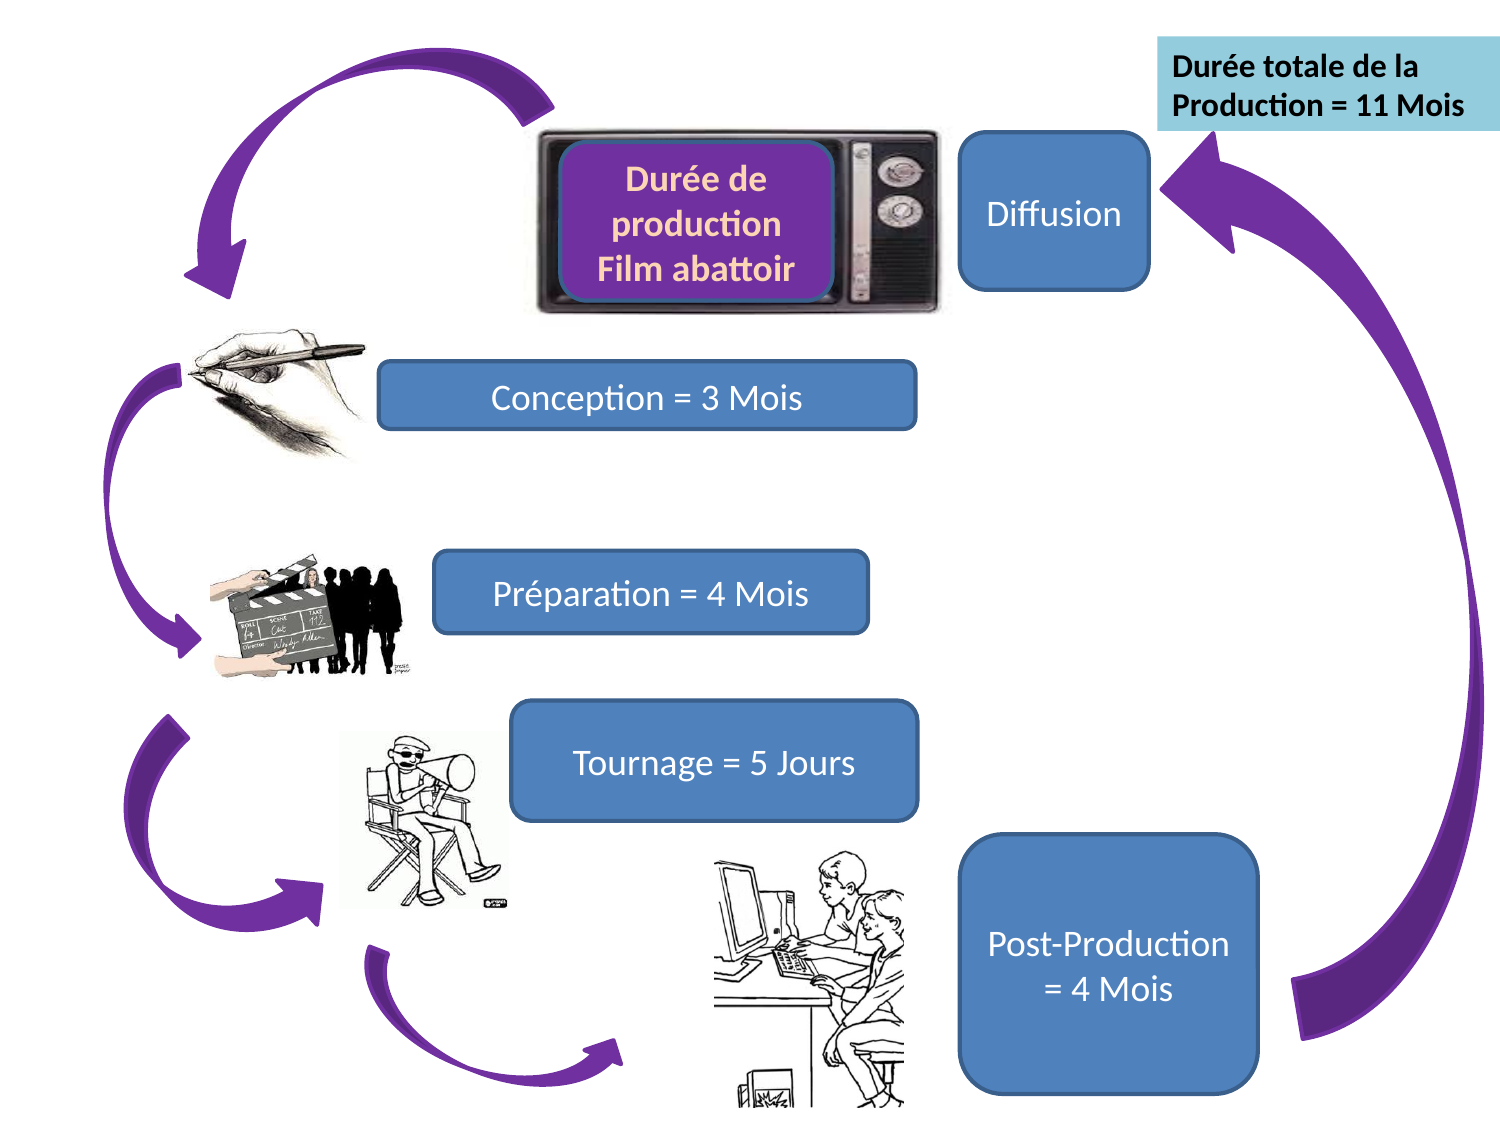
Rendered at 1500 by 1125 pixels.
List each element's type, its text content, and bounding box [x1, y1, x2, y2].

text_box Durée totale de la Production = 11 Mois [1157, 36, 1500, 131]
text_box Diffusion [975, 130, 1151, 292]
text_box [123, 713, 324, 933]
picture [339, 731, 509, 909]
picture [714, 841, 904, 1109]
text_box Conception = 3 Mois [378, 359, 918, 432]
text_box [1159, 131, 1485, 1041]
text_box [103, 362, 202, 659]
picture [185, 300, 374, 491]
picture [210, 546, 412, 683]
text_box Tournage = 5 Jours [509, 698, 920, 823]
text_box Préparation = 4 Mois [432, 548, 871, 636]
text_box [183, 47, 502, 299]
picture [507, 56, 971, 387]
text_box [364, 944, 624, 1087]
text_box Post-Production = 4 Mois [957, 832, 1260, 1097]
